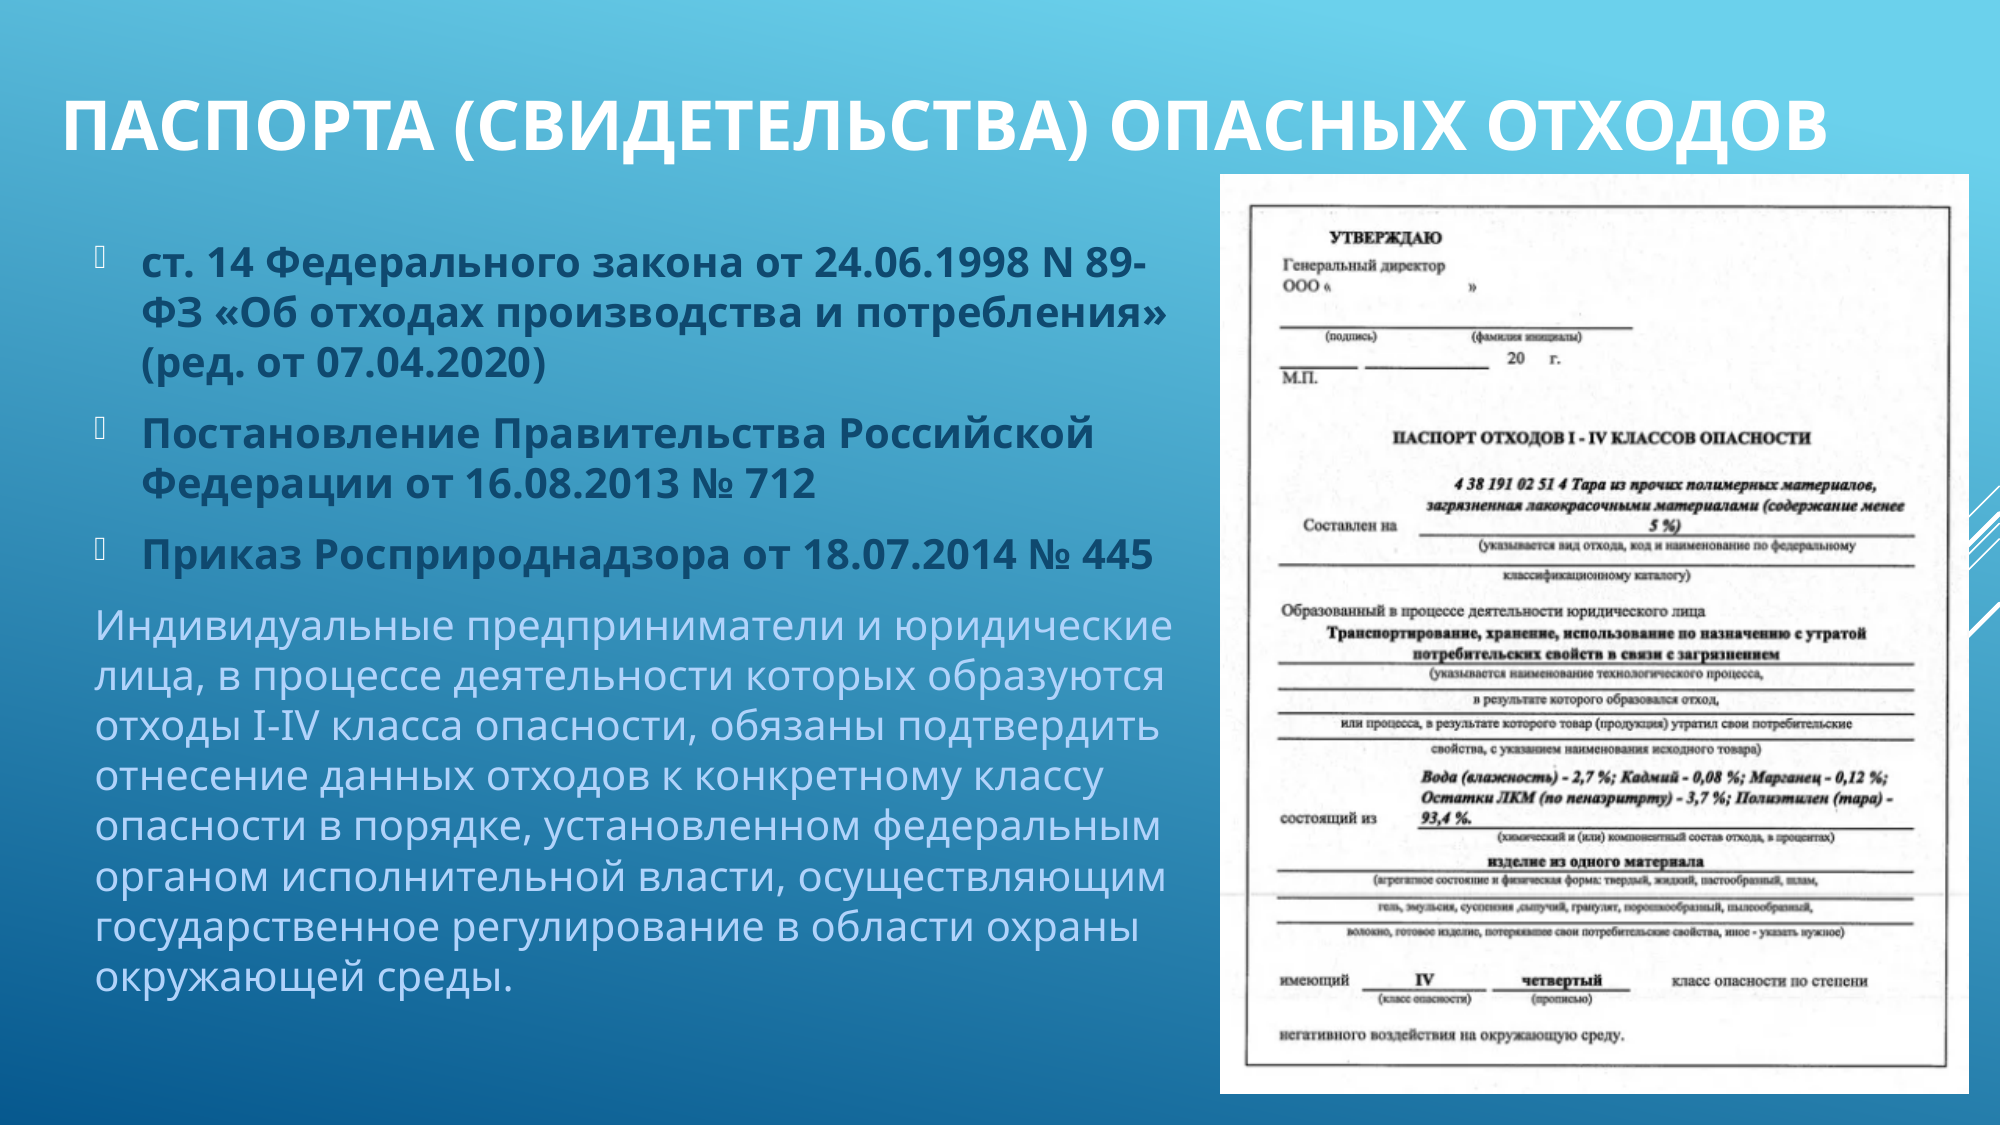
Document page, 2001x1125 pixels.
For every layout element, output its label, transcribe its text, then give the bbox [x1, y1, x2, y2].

title Паспорта (свидетельства) опасных отходов [45, 40, 1855, 288]
picture [1219, 174, 1969, 1094]
list ст. 14 Федерального закона от 24.06.1998 N 89-ФЗ «Об отходах производства и потребления» (ред. от 07.04.2020) Постановление Правительства Российской Федерации от 16.08.2013 № 712 Приказ Росприроднадзора от 18.07.2014 № 445 Индивидуальные предприниматели и юридические лица, в процессе деятельности которых образуются отходы I-IV класса опасности, обязаны подтвердить отнесение данных отходов к конкретному классу опасности в порядке, установленном федеральным органом исполнительной власти, осуществляющим государственное регулирование в области охраны окружающей среды. [79, 212, 1219, 1094]
